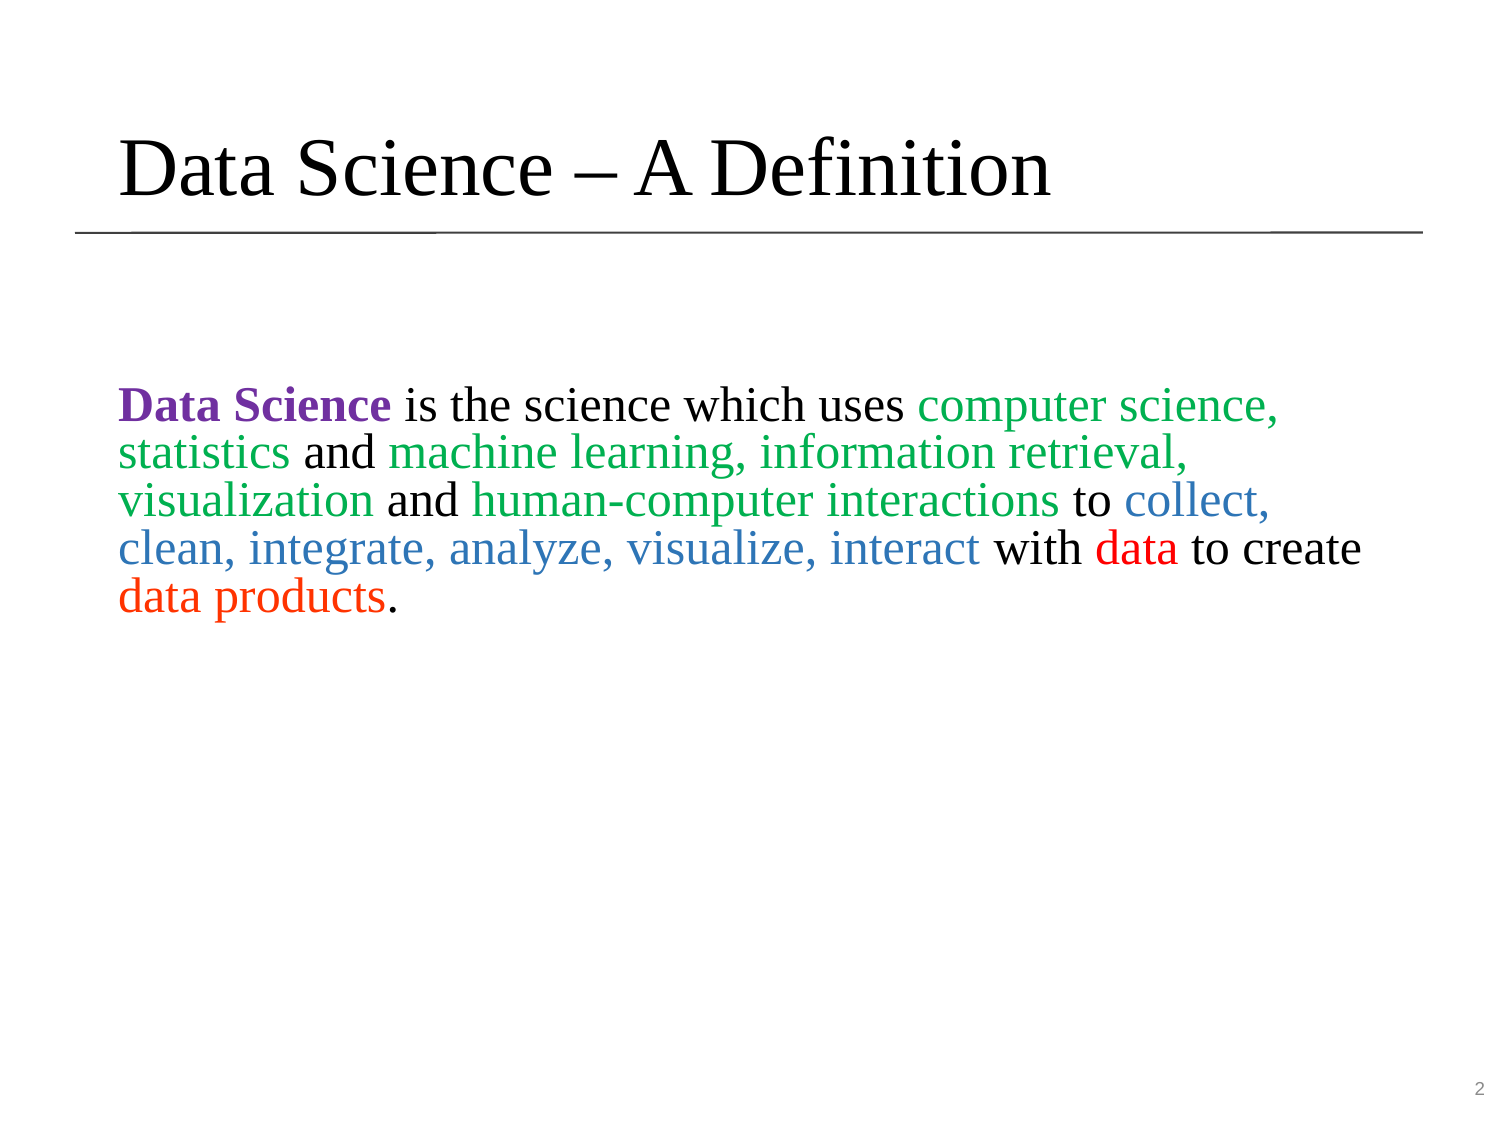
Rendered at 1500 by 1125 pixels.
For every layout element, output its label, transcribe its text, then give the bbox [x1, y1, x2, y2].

title Data Science – A Definition [103, 59, 1397, 278]
list Data Science is the science which uses computer science, statistics and machine learning, information retrieval, visualization and human-computer interactions to collect, clean, integrate, analyze, visualize, interact with data to create data products. [103, 299, 1397, 1014]
slide_number 2 [1187, 1050, 1500, 1125]
